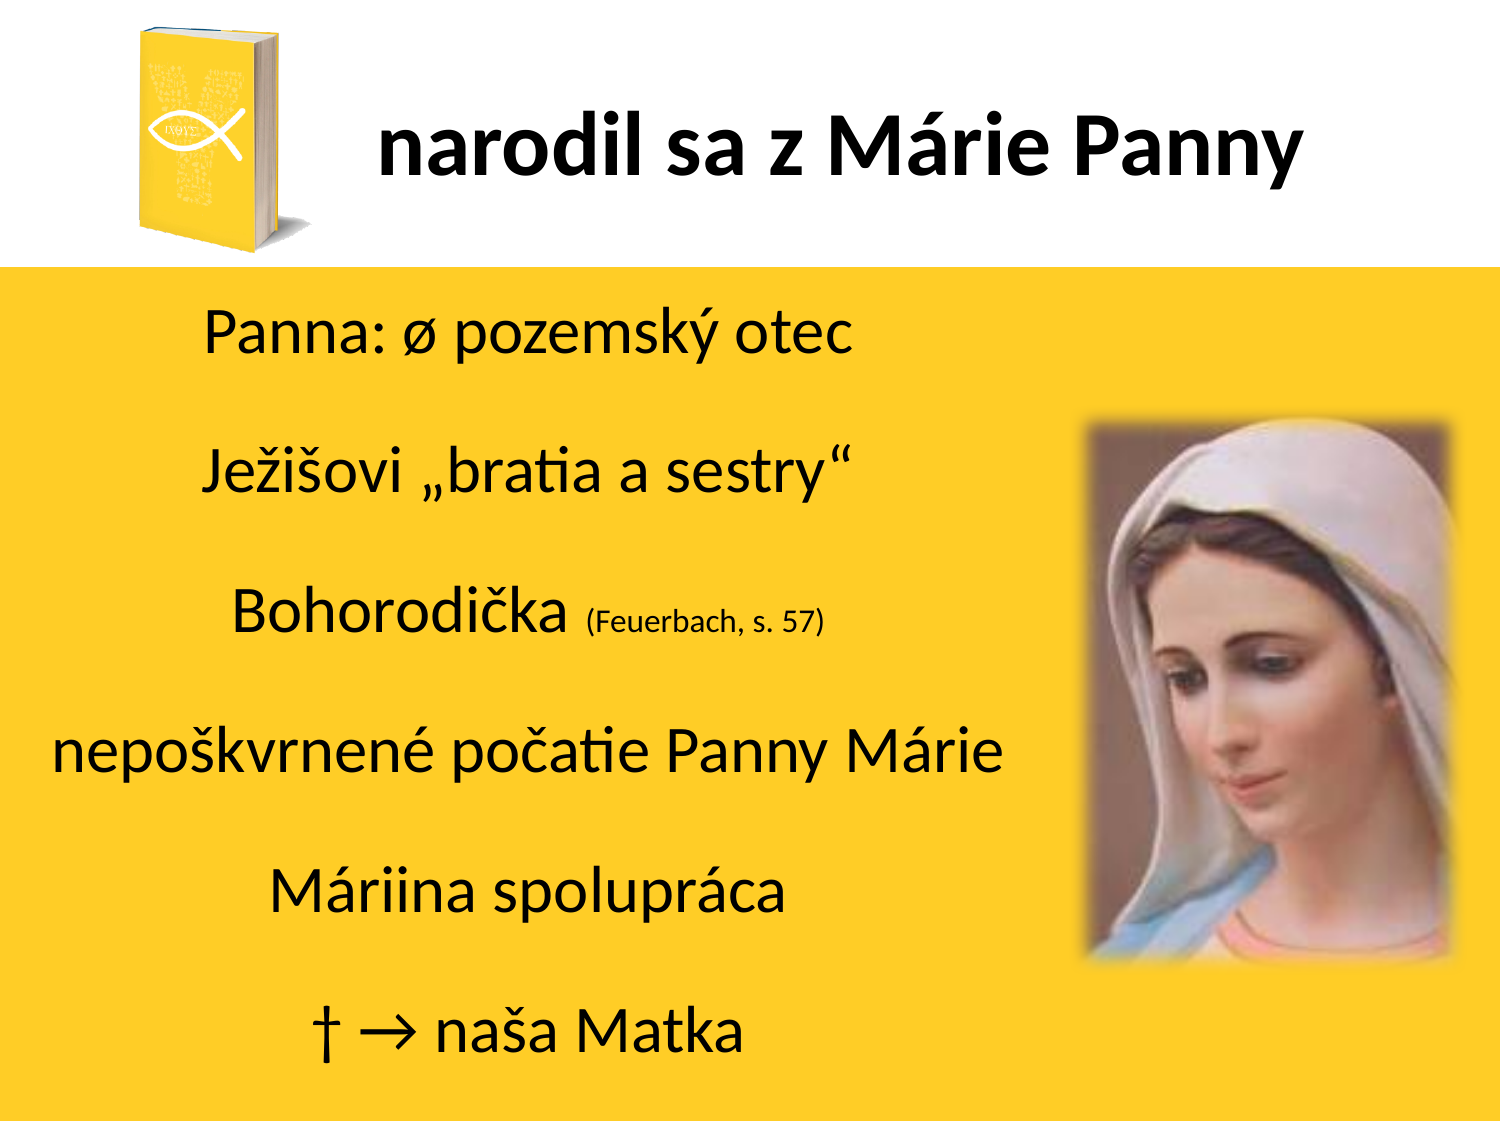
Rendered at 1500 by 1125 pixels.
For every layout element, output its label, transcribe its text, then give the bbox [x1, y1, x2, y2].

title narodil sa z Márie Panny [329, 42, 1500, 235]
picture [0, 11, 1500, 1121]
